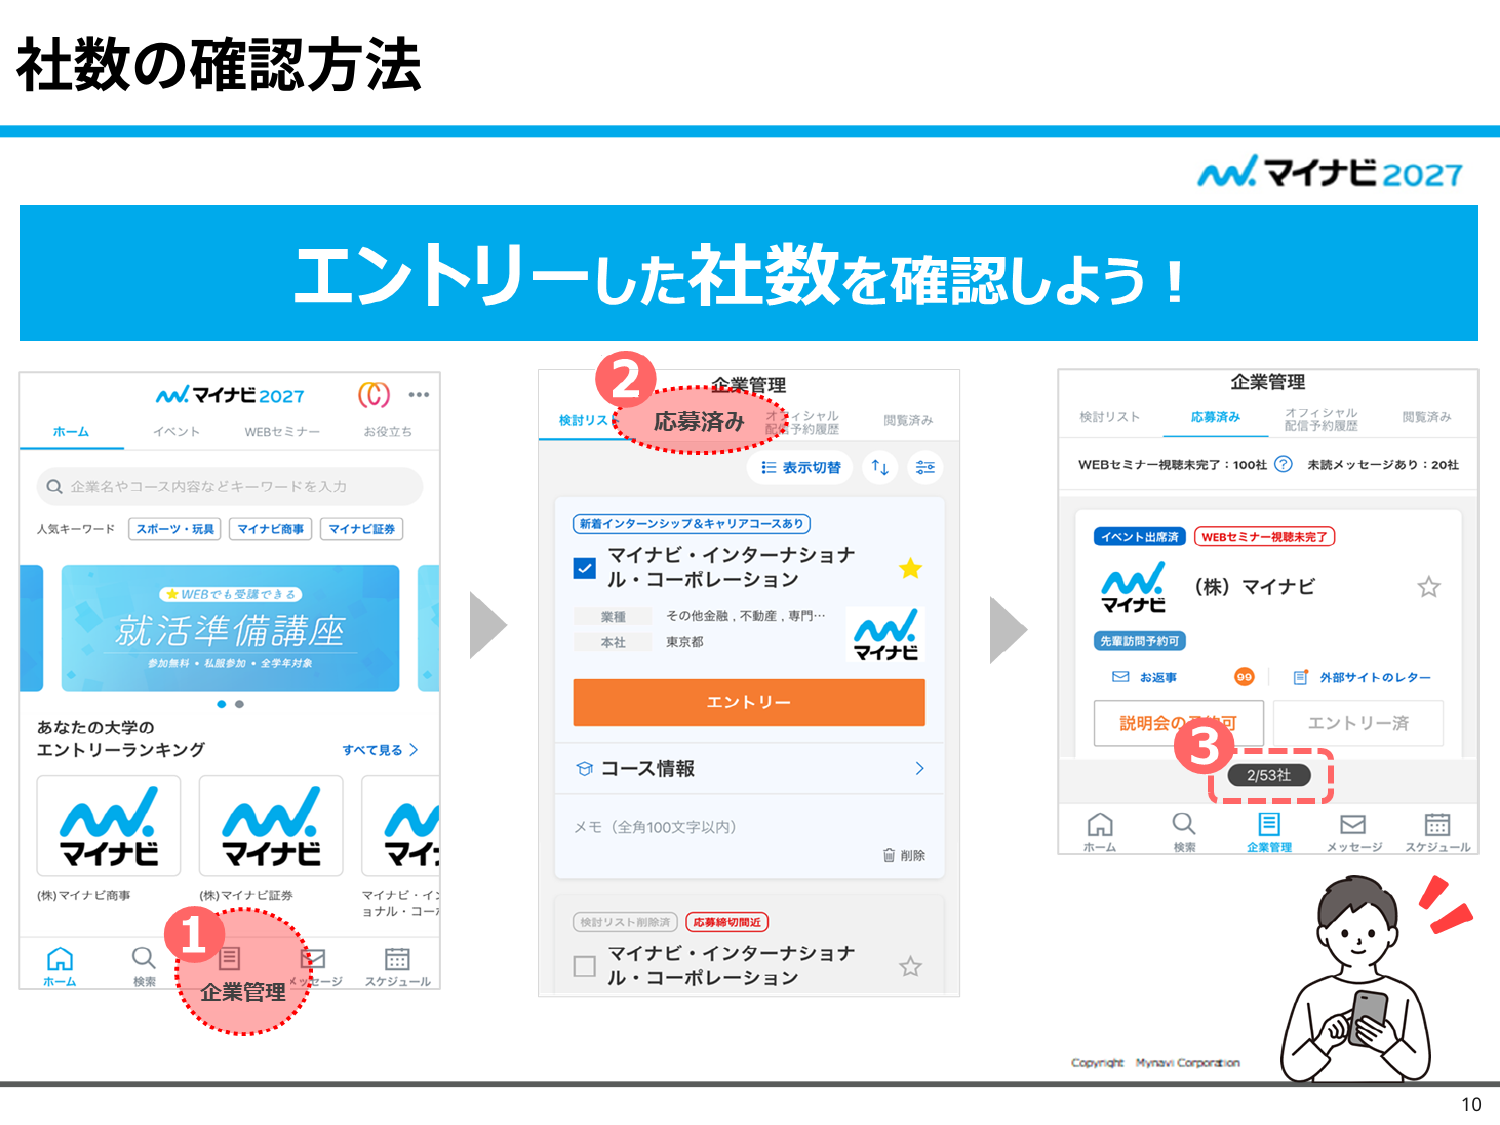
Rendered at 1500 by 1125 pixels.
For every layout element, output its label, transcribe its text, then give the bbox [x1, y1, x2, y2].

picture [18, 139, 1480, 1083]
title 社数の確認方法 [0, 0, 1022, 126]
slide_number 10 [1336, 1090, 1498, 1122]
